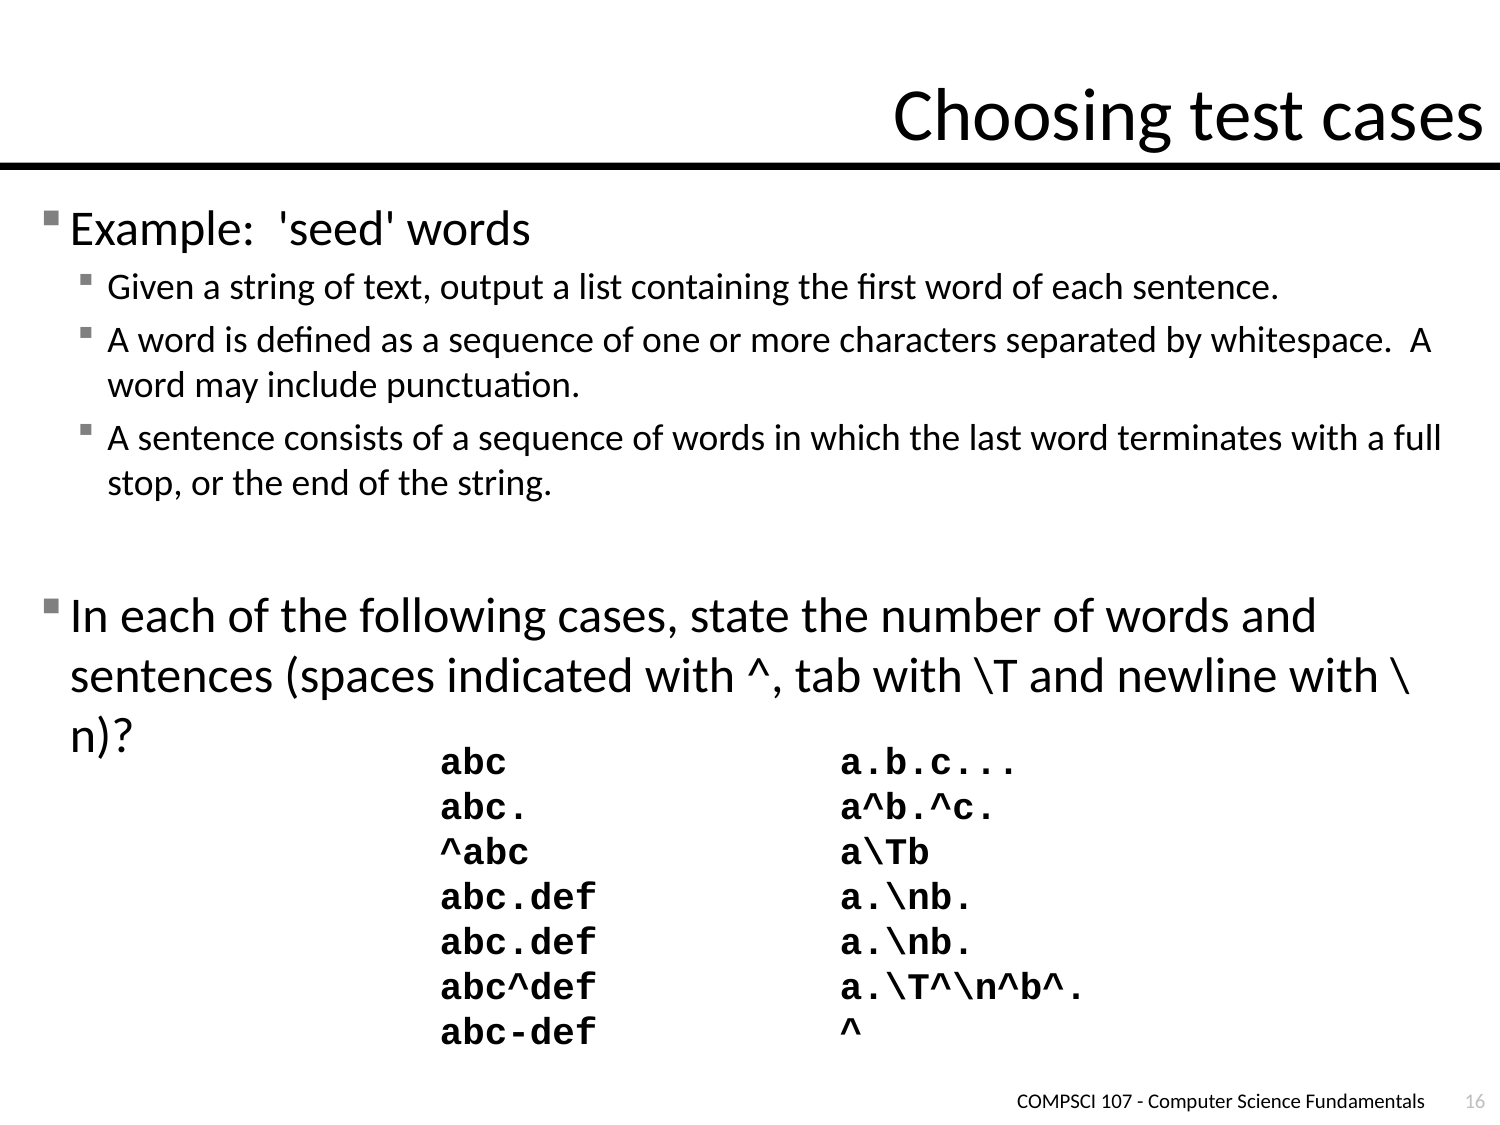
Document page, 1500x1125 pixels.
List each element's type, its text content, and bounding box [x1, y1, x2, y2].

text_box abc abc. ^abc abc.def abc.def abc^def abc-def [424, 729, 713, 1059]
slide_number 16 [1437, 1087, 1500, 1113]
title Choosing test cases [0, 0, 1500, 163]
footer COMPSCI 107 - Computer Science Fundamentals [725, 1087, 1425, 1113]
text_box a.b.c... a^b.^c. a\Tb a.\nb. a.\nb. a.\T^\n^b^. ^ [824, 729, 1113, 1059]
list Example: 'seed' words Given a string of text, output a list containing the first word of each sentence. A word is defined as a sequence of one or more characters separated by whitespace. A word may include punctuation. A sentence consists of a sequence of words in which the last word terminates with a full stop, or the end of the string. In each of the following cases, state the number of words and sentences (spaces indicated with ^, tab with \T and newline with \n)? [24, 187, 1475, 1075]
